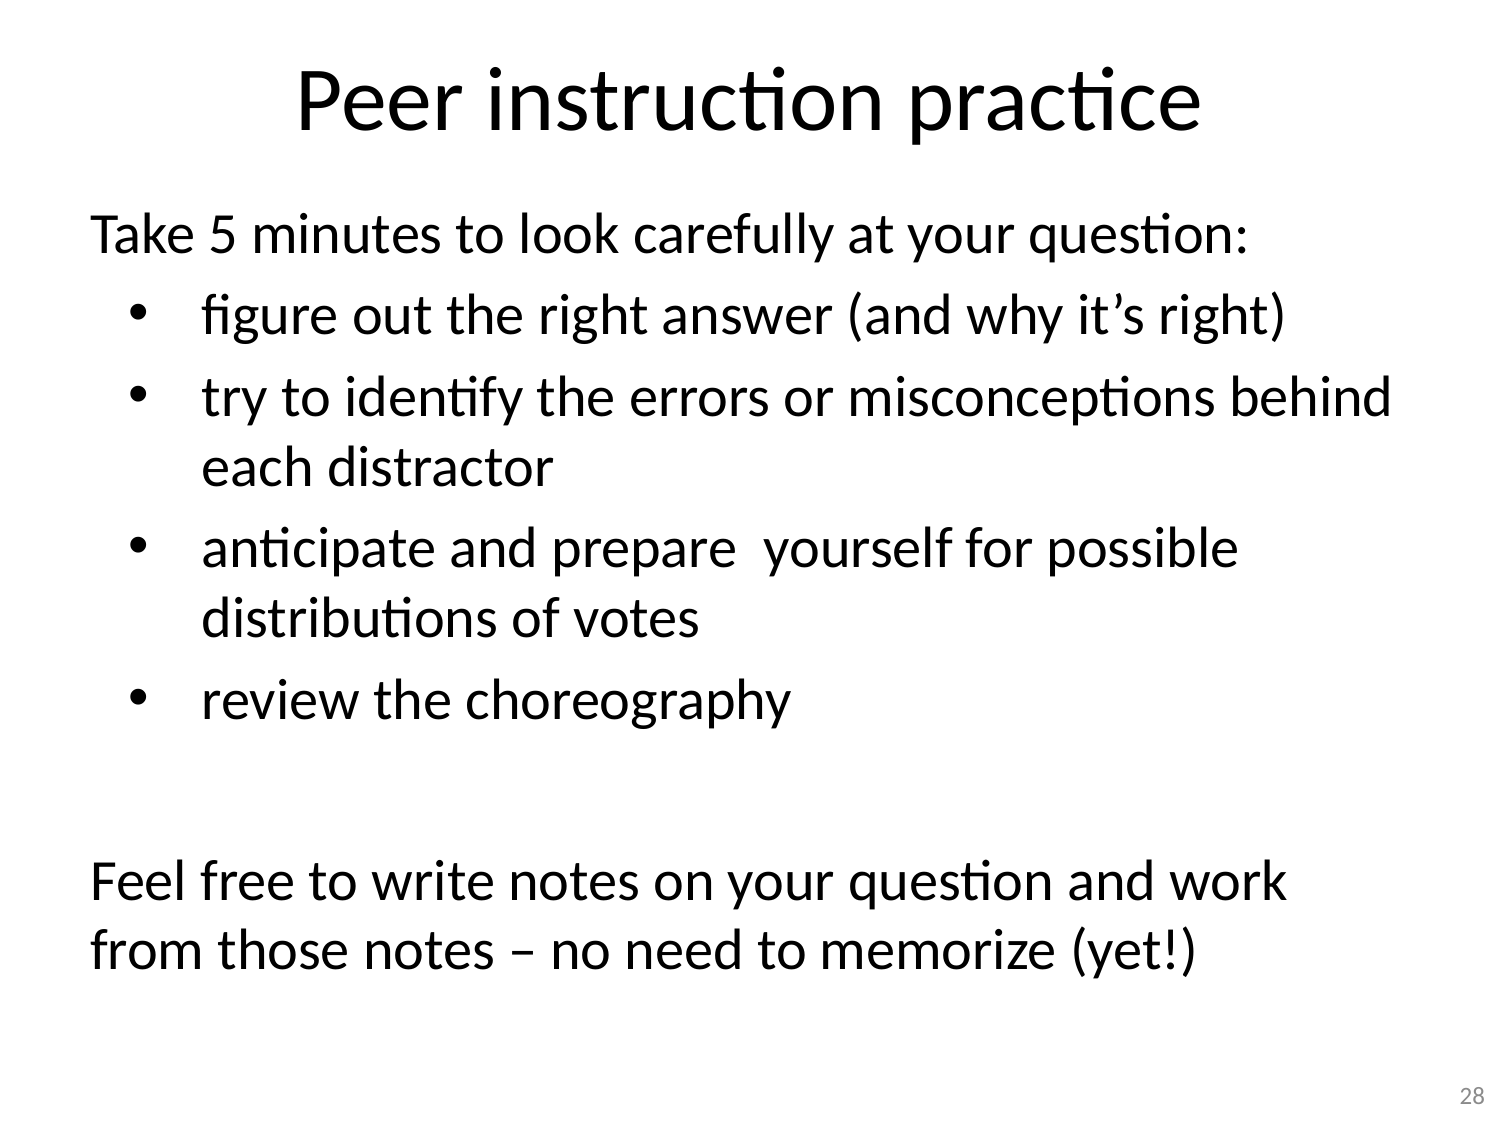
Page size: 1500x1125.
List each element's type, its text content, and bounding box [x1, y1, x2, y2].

slide_number 28 [1149, 1065, 1500, 1125]
title Peer instruction practice [75, 0, 1425, 187]
list Take 5 minutes to look carefully at your question: figure out the right answer (and why it’s right) try to identify the errors or misconceptions behind each distractor anticipate and prepare yourself for possible distributions of votes review the choreography [75, 187, 1425, 769]
text_box Feel free to write notes on your question and work from those notes – no need to memorize (yet!) [74, 834, 1425, 1032]
